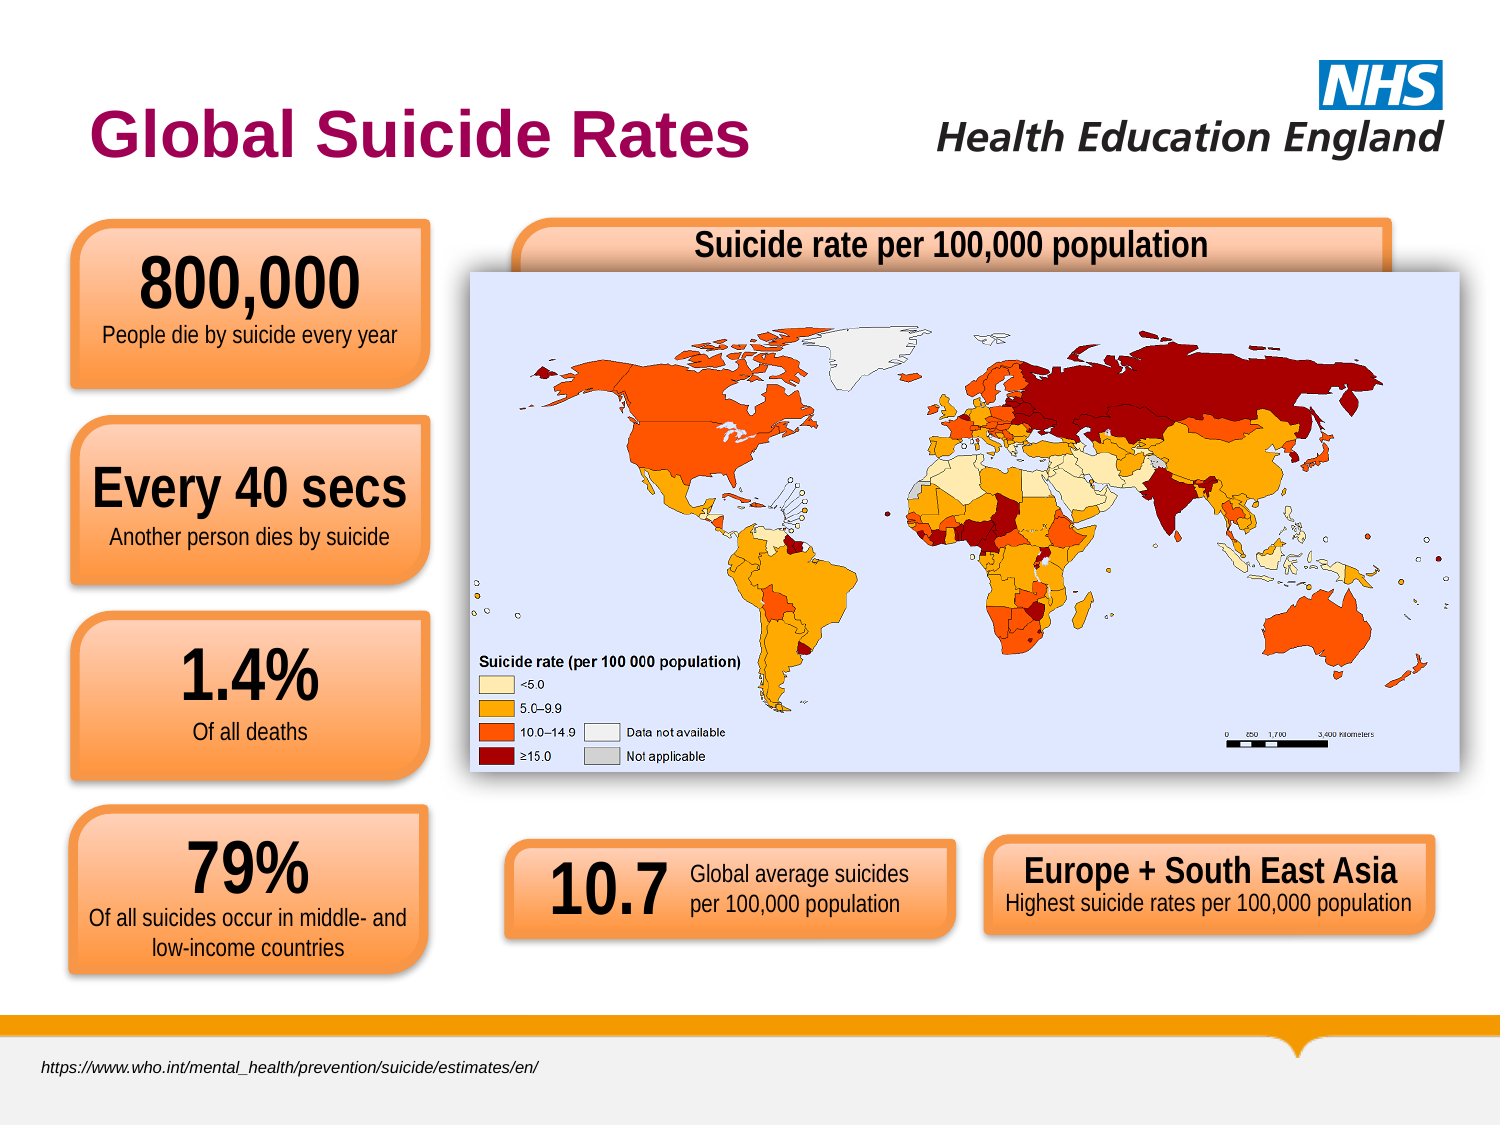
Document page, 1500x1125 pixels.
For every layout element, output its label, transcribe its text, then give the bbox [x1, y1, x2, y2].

title Global Suicide Rates [75, 83, 1350, 196]
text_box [74, 419, 426, 581]
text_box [988, 838, 1431, 935]
picture [936, 59, 1445, 161]
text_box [72, 808, 424, 970]
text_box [469, 211, 1460, 772]
text_box https://www.who.int/mental_health/prevention/suicide/estimates/en/ [26, 1049, 1281, 1084]
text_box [74, 615, 426, 777]
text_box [74, 223, 426, 385]
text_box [508, 831, 952, 935]
